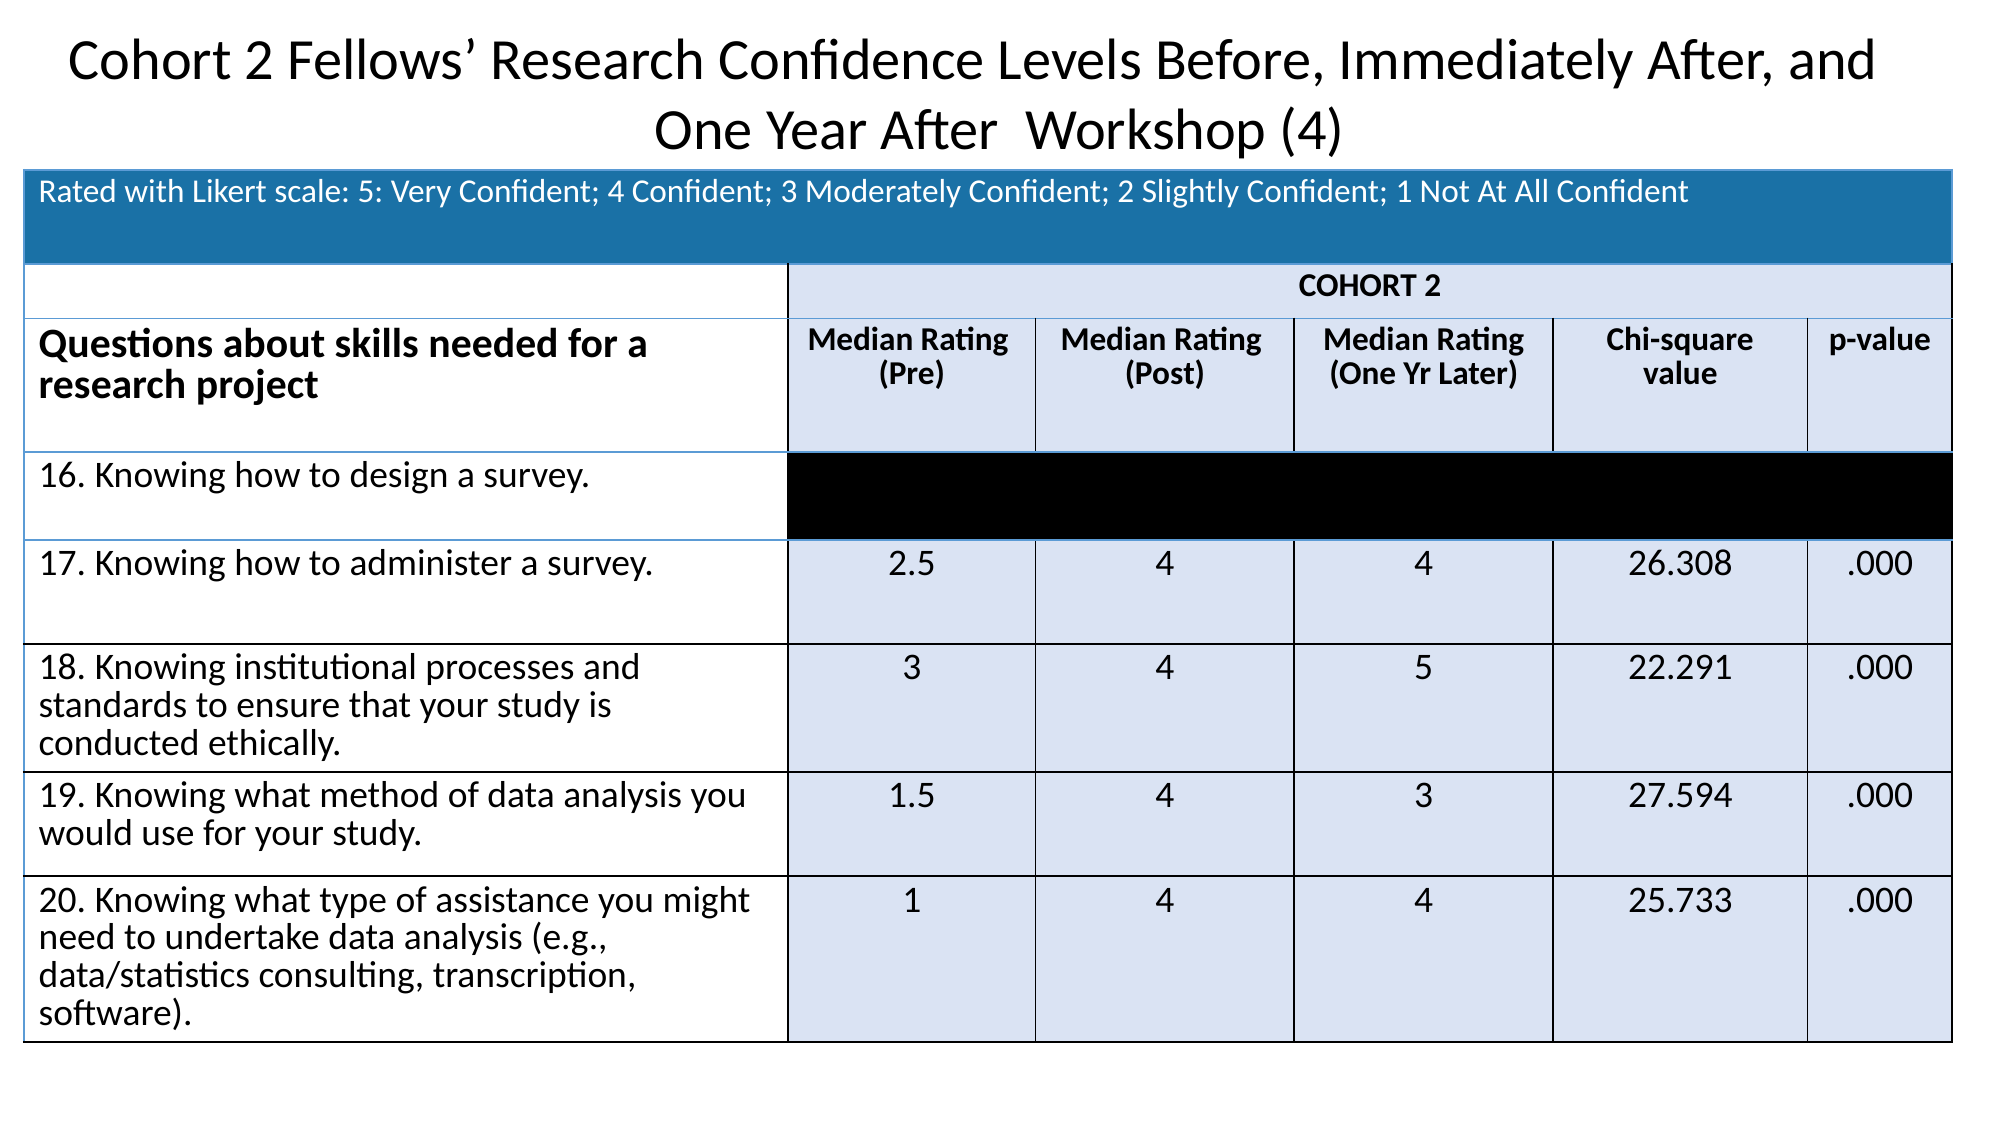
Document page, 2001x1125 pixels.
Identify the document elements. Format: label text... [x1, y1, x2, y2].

table_cell Chi-square value [1554, 319, 1807, 451]
table_cell 27.594 [1554, 773, 1807, 875]
table_cell [1295, 453, 1552, 539]
text_box Cohort 2 Fellows’ Research Confidence Levels Before, Immediately After, and One Year After Workshop (4) [47, 13, 1953, 169]
table_cell 20. Knowing what type of assistance you might need to undertake data analysis (e.g., data/statistics consulting, transcription, software). [25, 877, 787, 1041]
table_cell 1.5 [789, 773, 1035, 875]
table_cell Median Rating (Post) [1036, 319, 1293, 451]
table_cell 3 [789, 645, 1035, 771]
table_cell COHORT 2 [789, 265, 1951, 318]
table_cell 4 [1036, 645, 1293, 771]
table_cell 1 [789, 877, 1035, 1041]
table_cell [25, 265, 787, 318]
table_cell [1808, 453, 1951, 539]
table_cell 5 [1295, 645, 1552, 771]
table_cell p-value [1808, 319, 1951, 451]
table_cell Median Rating (One Yr Later) [1295, 319, 1552, 451]
table_cell .000 [1808, 645, 1951, 771]
table_cell 25.733 [1554, 877, 1807, 1041]
table_cell Questions about skills needed for a research project [25, 319, 787, 451]
table_cell 16. Knowing how to design a survey. [25, 453, 787, 539]
table_cell 17. Knowing how to administer a survey. [25, 541, 787, 643]
table_cell 4 [1295, 541, 1552, 643]
table_cell 22.291 [1554, 645, 1807, 771]
table_cell 18. Knowing institutional processes and standards to ensure that your study is conducted ethically. [25, 645, 787, 771]
table_cell 4 [1036, 773, 1293, 875]
table_cell .000 [1808, 773, 1951, 875]
table_header Rated with Likert scale: 5: Very Confident; 4 Confident; 3 Moderately Confident; 2 Slightly Confident; 1 Not At All Confident [25, 171, 1951, 263]
table_cell 26.308 [1554, 541, 1807, 643]
table_cell 3 [1295, 773, 1552, 875]
table_cell 4 [1036, 541, 1293, 643]
table_cell .000 [1808, 541, 1951, 643]
table_cell 19. Knowing what method of data analysis you would use for your study. [25, 773, 787, 875]
table_cell .000 [1808, 877, 1951, 1041]
table_cell [1554, 453, 1807, 539]
table_cell 4 [1036, 877, 1293, 1041]
table_cell 2.5 [789, 541, 1035, 643]
table_cell Median Rating (Pre) [789, 319, 1035, 451]
table_cell [789, 453, 1035, 539]
table_cell [1036, 453, 1293, 539]
table_cell 4 [1295, 877, 1552, 1041]
